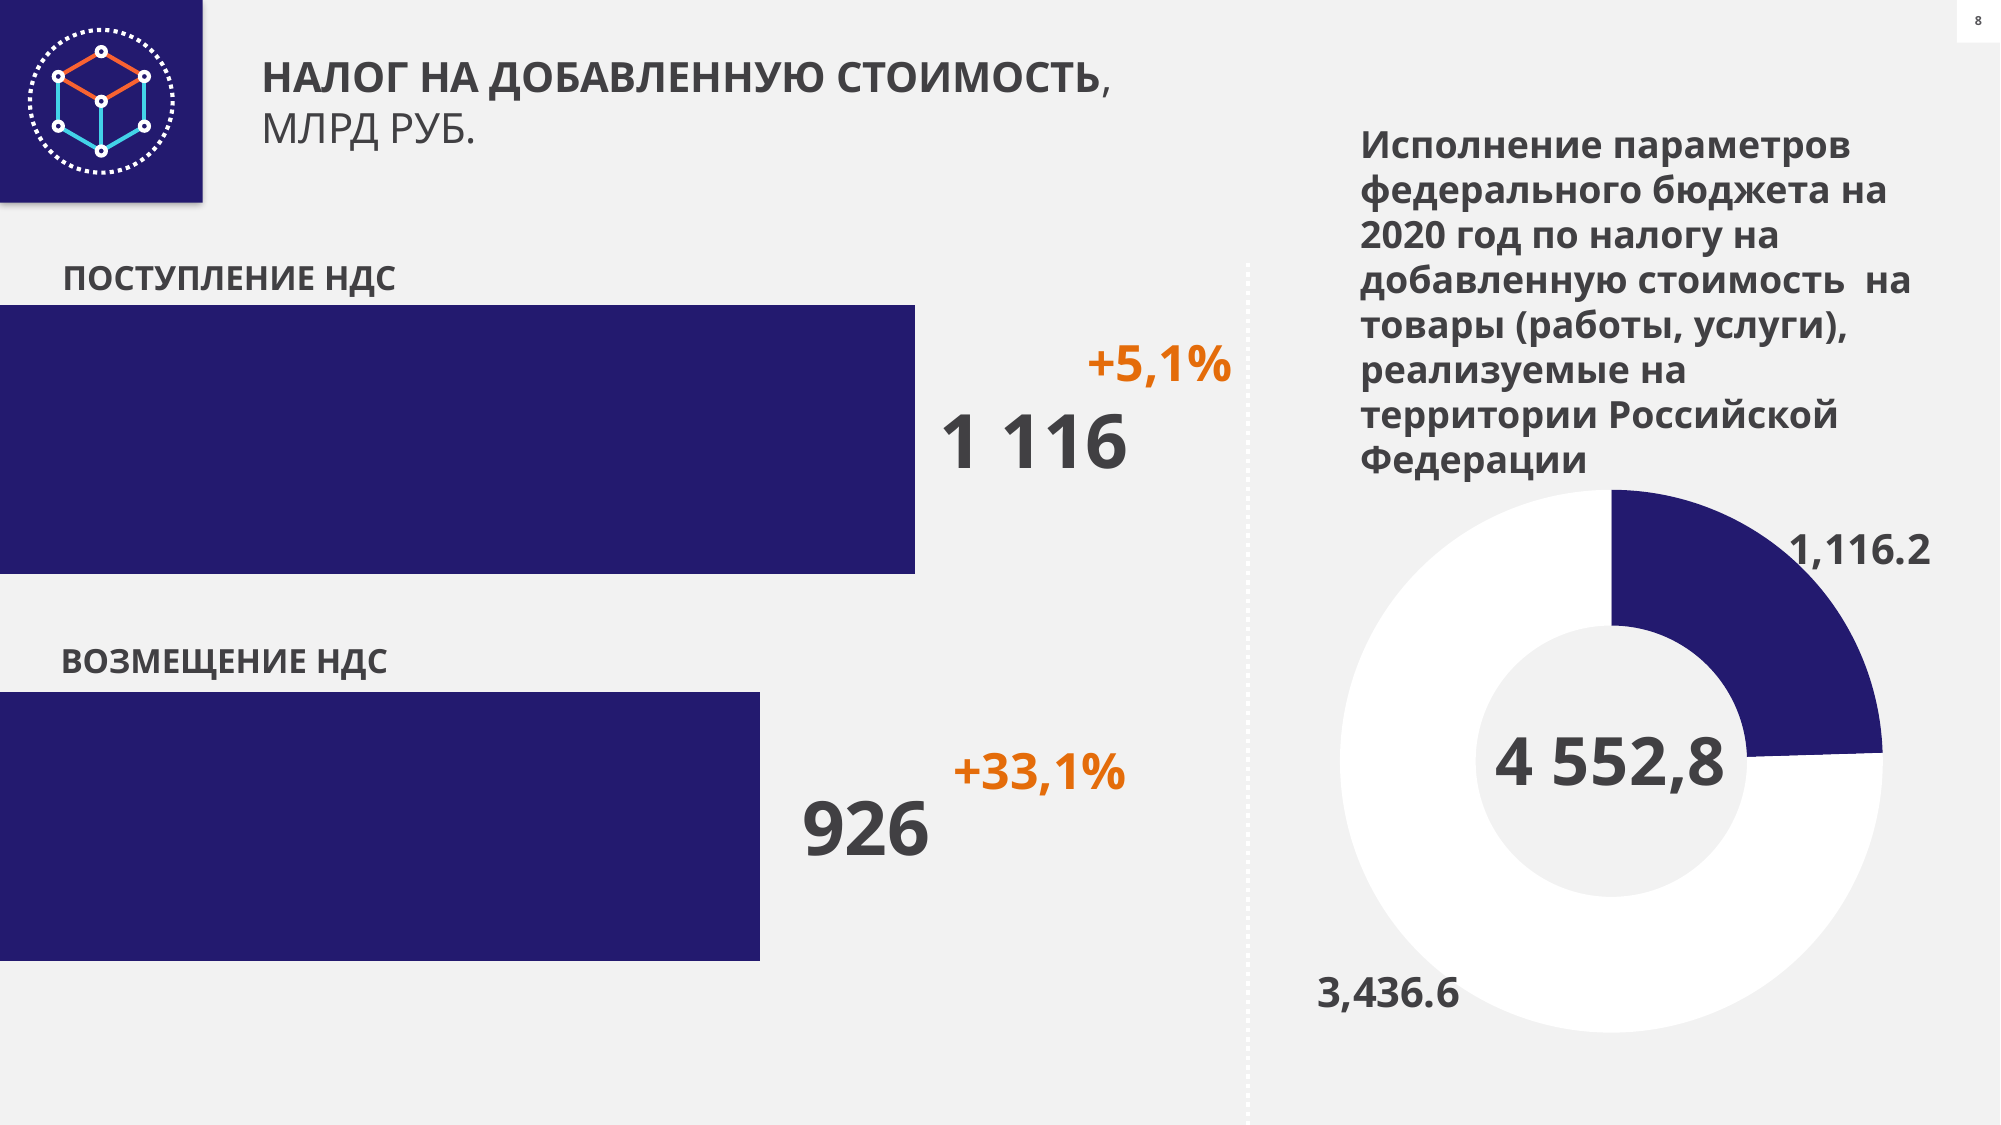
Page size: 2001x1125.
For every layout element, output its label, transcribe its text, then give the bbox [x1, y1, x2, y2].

chart [1249, 426, 1969, 1071]
text_box [0, 0, 203, 182]
text_box НАЛОГ НА ДОБАВЛЕННУЮ СТОИМОСТЬ, МЛРД РУБ. [261, 0, 1880, 203]
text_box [27, 27, 175, 175]
text_box +5,1% [1155, 308, 1225, 415]
chart [0, 184, 1151, 1083]
text_box Исполнение параметров федерального бюджета на 2020 год по налогу на добавленную стоимость на товары (работы, услуги), реализуемые на территории Российской Федерации [1345, 113, 1931, 425]
